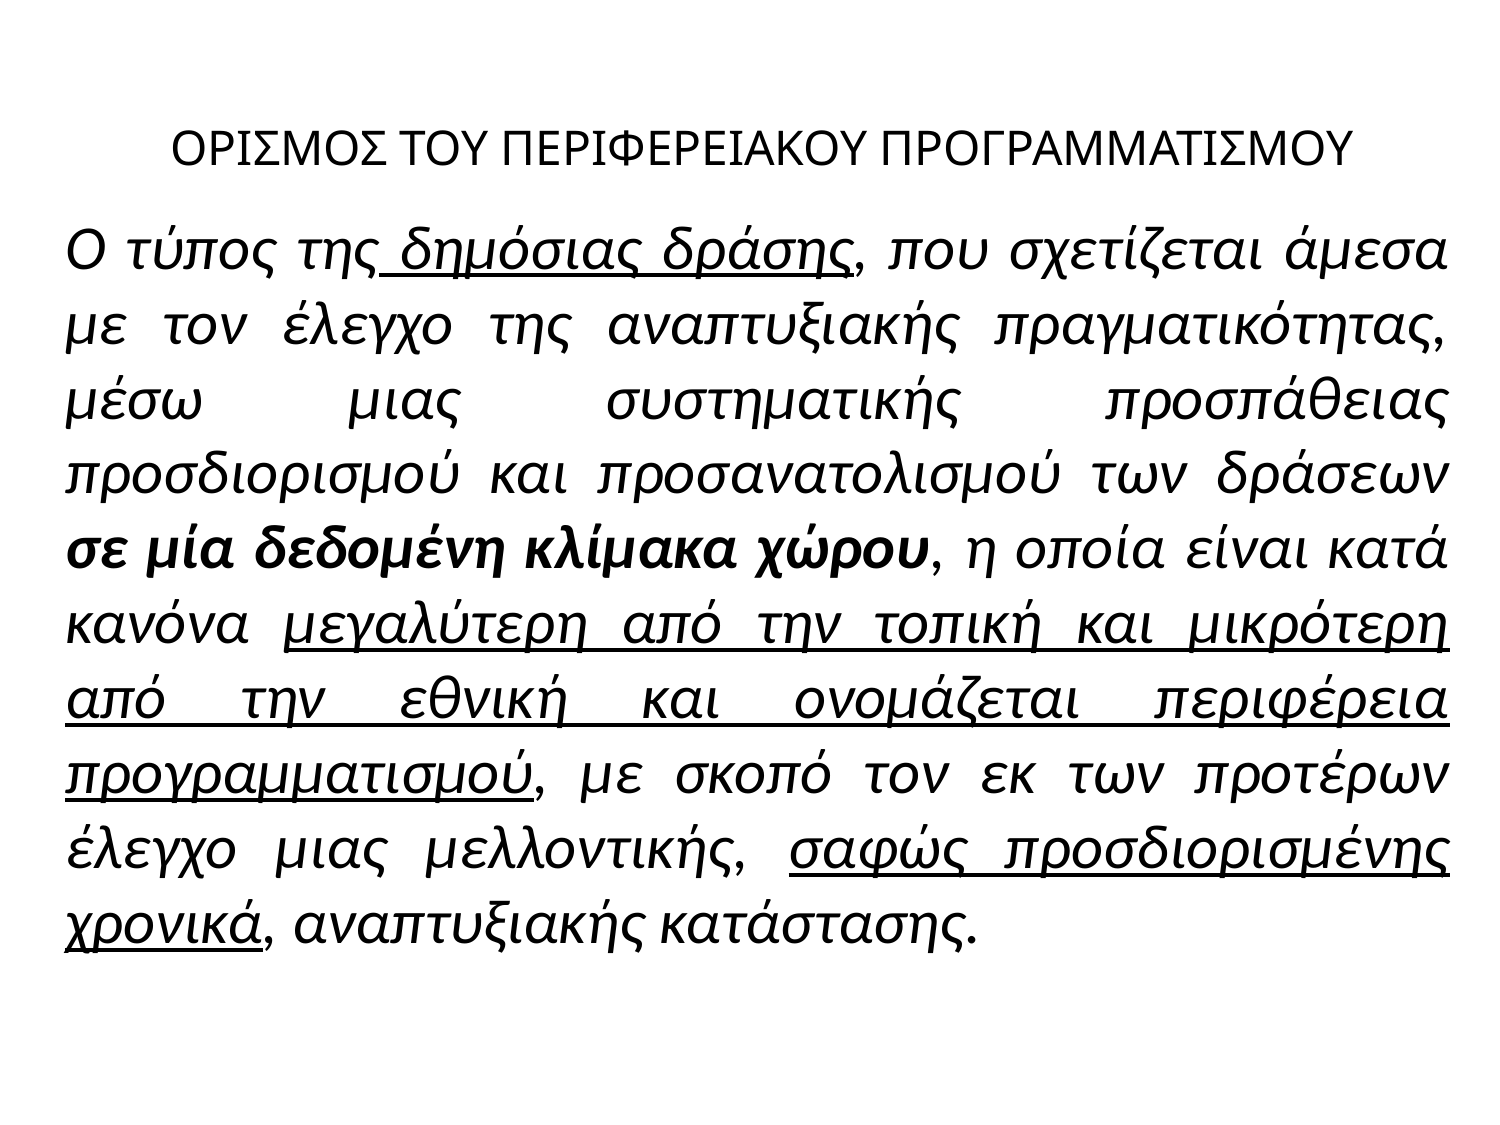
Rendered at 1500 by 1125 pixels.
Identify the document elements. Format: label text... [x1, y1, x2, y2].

title ΟΡΙΣΜΟΣ ΤΟΥ ΠΕΡΙΦΕΡΕΙΑΚΟΥ ΠΡΟΓΡΑΜΜΑΤΙΣΜΟΥ [125, 50, 1400, 188]
subtitle O τύπος της δημόσιας δράσης, που σχετίζεται άμεσα με τον έλεγχο της αναπτυξιακής πραγματικότητας, μέσω μιας συστηματικής προσπάθειας προσδιορισμού και προσανατολισμού των δράσεων σε μία δεδομένη κλίμακα χώρου, η οποία είναι κατά κανόνα μεγαλύτερη από την τοπική και μικρότερη από την εθνική και ονομάζεται περιφέρεια προγραμματισμού, με σκοπό τον εκ των προτέρων έλεγχο μιας μελλοντικής, σαφώς προσδιορισμένης χρονικά, αναπτυξιακής κατάστασης. [50, 199, 1465, 1037]
